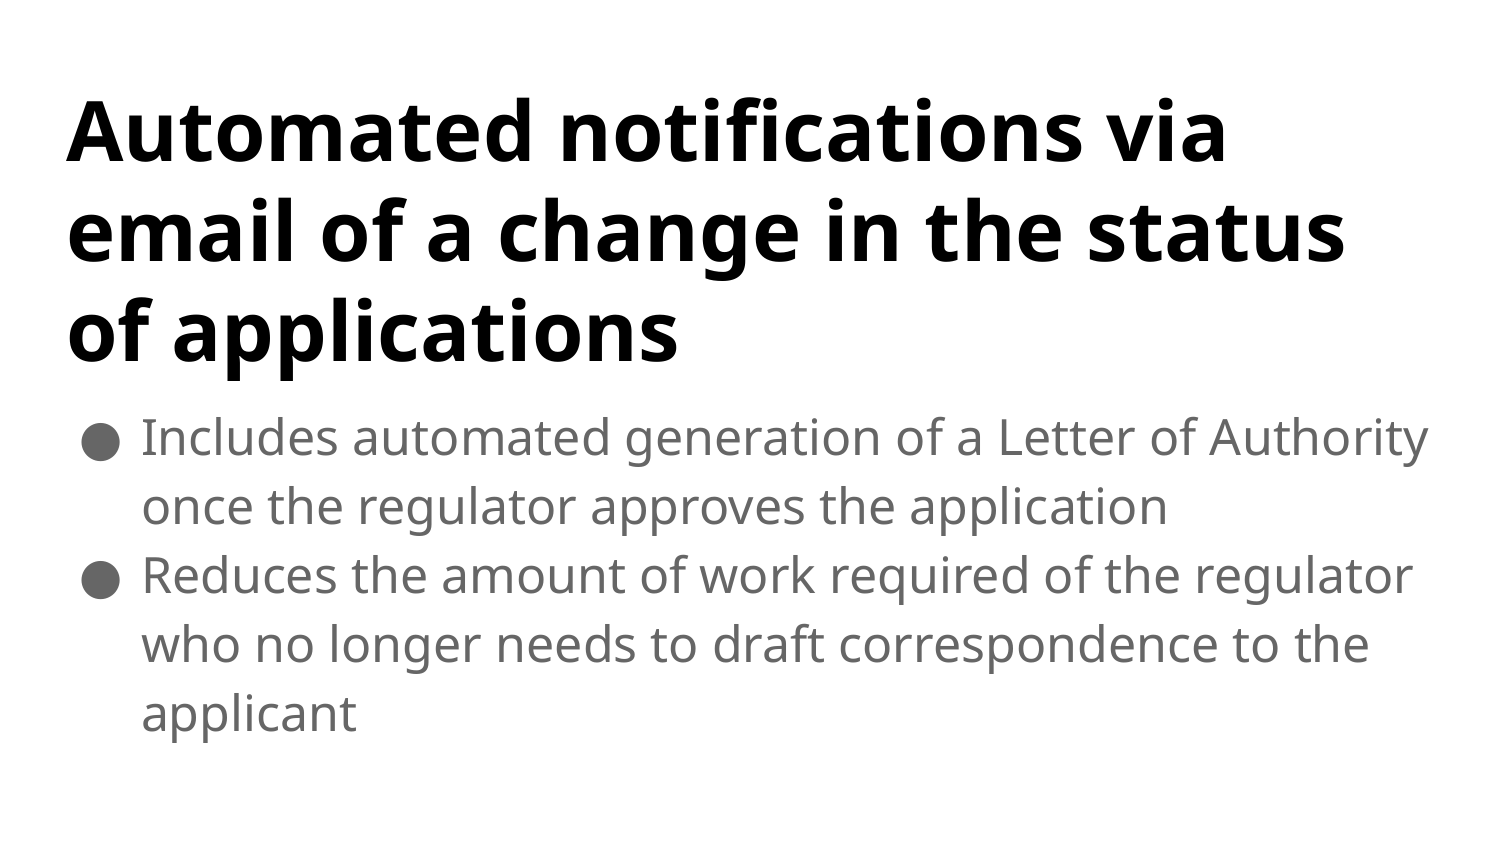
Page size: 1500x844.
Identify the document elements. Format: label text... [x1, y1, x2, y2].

list Includes automated generation of a Letter of Authority once the regulator approves the application Reduces the amount of work required of the regulator who no longer needs to draft correspondence to the applicant [51, 381, 1449, 844]
title Automated notifications via email of a change in the status of applications [51, 63, 1449, 158]
